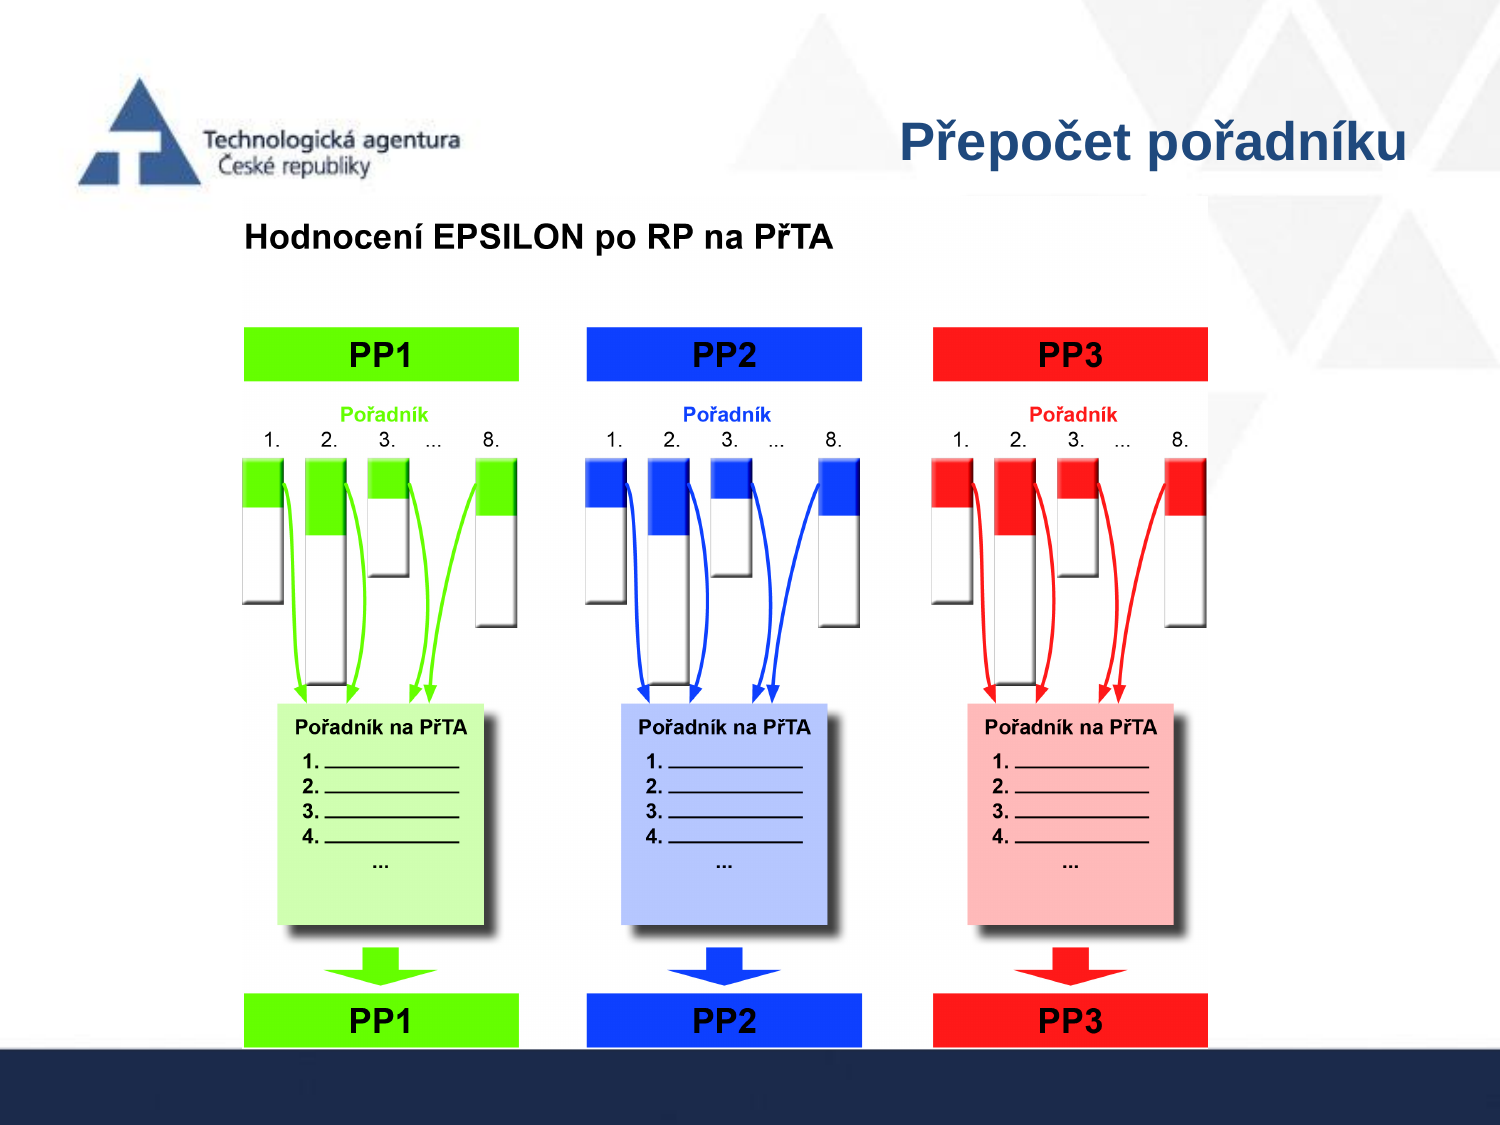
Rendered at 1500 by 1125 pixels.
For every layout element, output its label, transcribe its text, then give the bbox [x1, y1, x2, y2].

title Přepočet pořadníku [75, 45, 1425, 233]
picture [0, 0, 1500, 1125]
